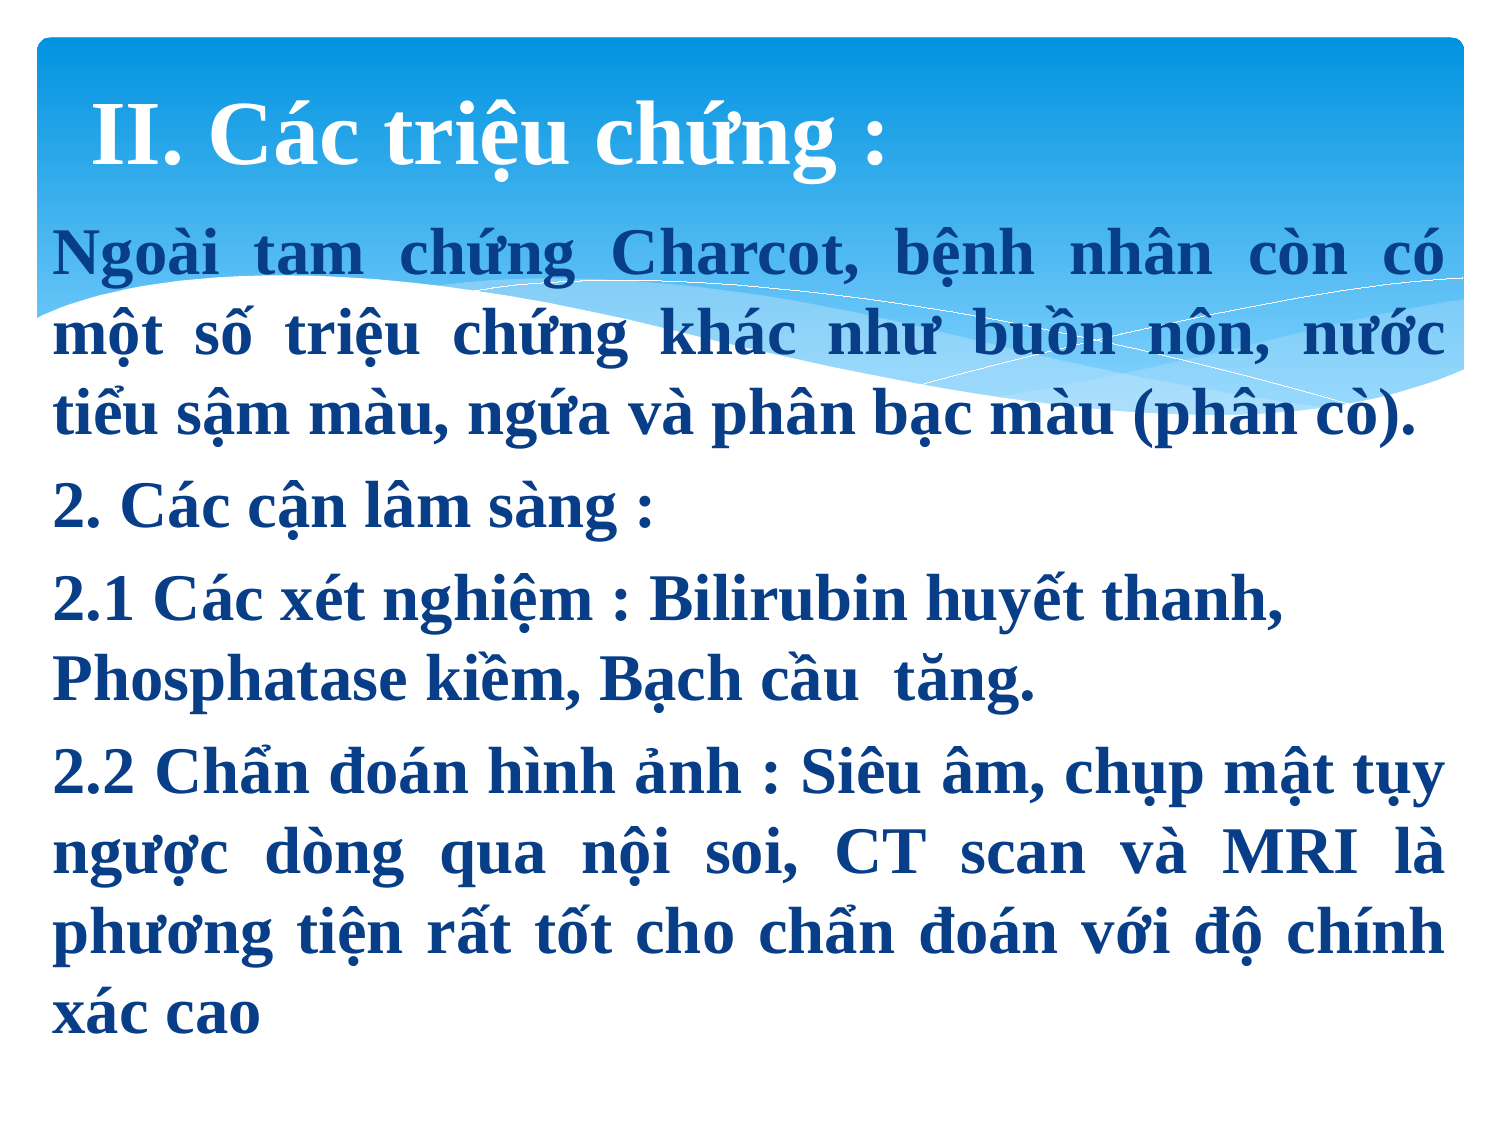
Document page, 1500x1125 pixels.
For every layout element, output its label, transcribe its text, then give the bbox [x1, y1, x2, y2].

title II. Các triệu chứng : [75, 55, 1425, 200]
list Ngoài tam chứng Charcot, bệnh nhân còn có một số triệu chứng khác như buồn nôn, nước tiểu sậm màu, ngứa và phân bạc màu (phân cò). 2. Các cận lâm sàng : 2.1 Các xét nghiệm : Bilirubin huyết thanh, Phosphatase kiềm, Bạch cầu tăng. 2.2 Chẩn đoán hình ảnh : Siêu âm, chụp mật tụy ngược dòng qua nội soi, CT scan và MRI là phương tiện rất tốt cho chẩn đoán với độ chính xác cao [37, 200, 1463, 1075]
